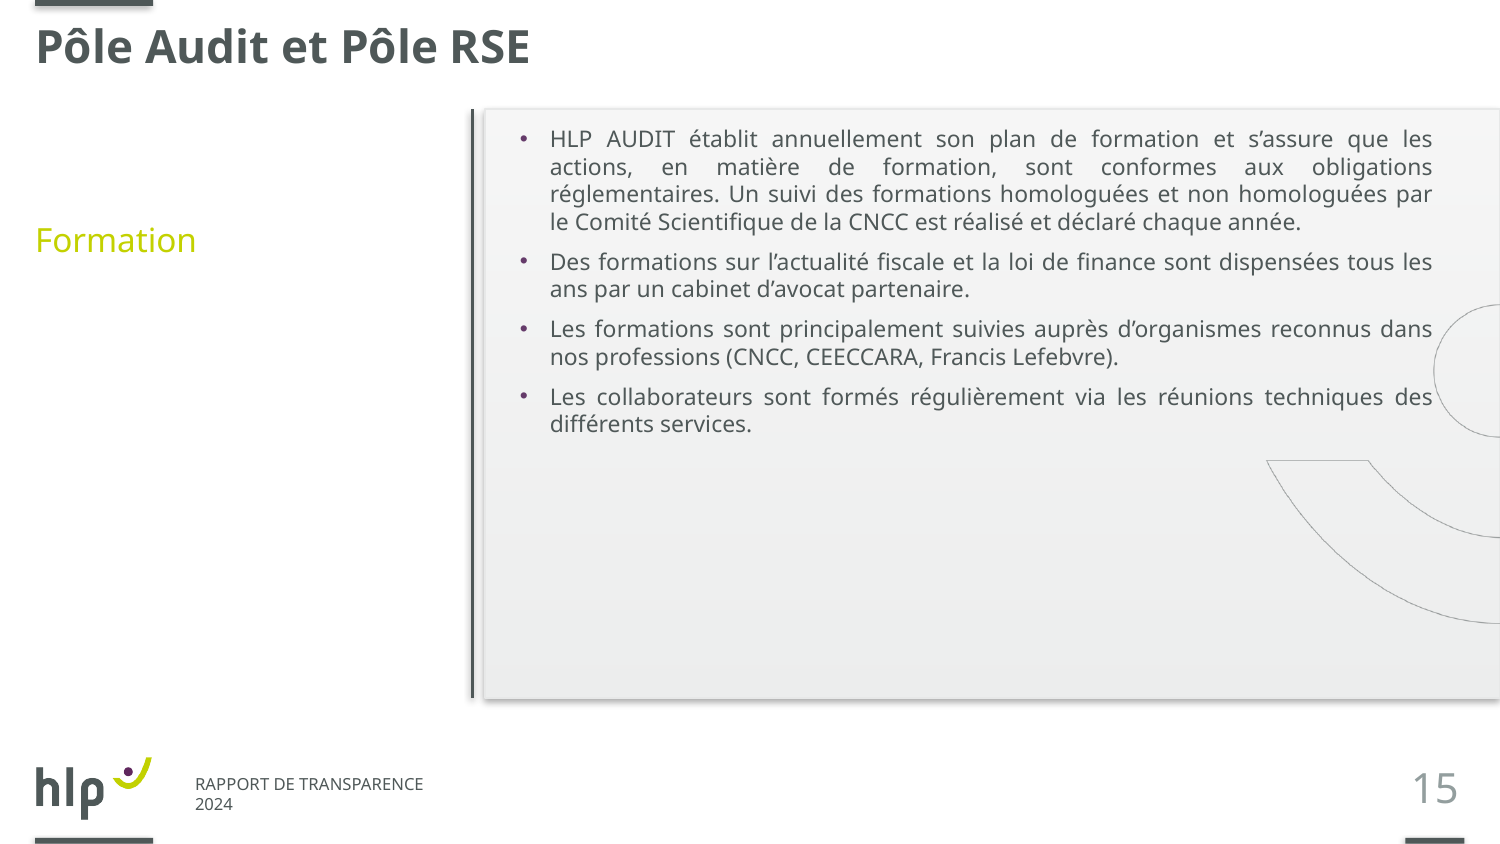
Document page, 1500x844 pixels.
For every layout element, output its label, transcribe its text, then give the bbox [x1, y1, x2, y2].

title Pôle Audit et Pôle RSE [443, 17, 1446, 73]
picture [36, 757, 152, 820]
picture [1263, 302, 1500, 626]
slide_number 15 [1405, 768, 1465, 820]
list Formation [35, 0, 443, 473]
list HLP AUDIT établit annuellement son plan de formation et s’assure que les actions, en matière de formation, sont conformes aux obligations réglementaires. Un suivi des formations homologuées et non homologuées par le Comité Scientifique de la CNCC est réalisé et déclaré chaque année. Des formations sur l’actualité fiscale et la loi de finance sont dispensées tous les ans par un cabinet d’avocat partenaire. Les formations sont principalement suivies auprès d’organismes reconnus dans nos professions (CNCC, CEECCARA, Francis Lefebvre). Les collaborateurs sont formés régulièrement via les réunions techniques des différents services. [490, 124, 1434, 600]
